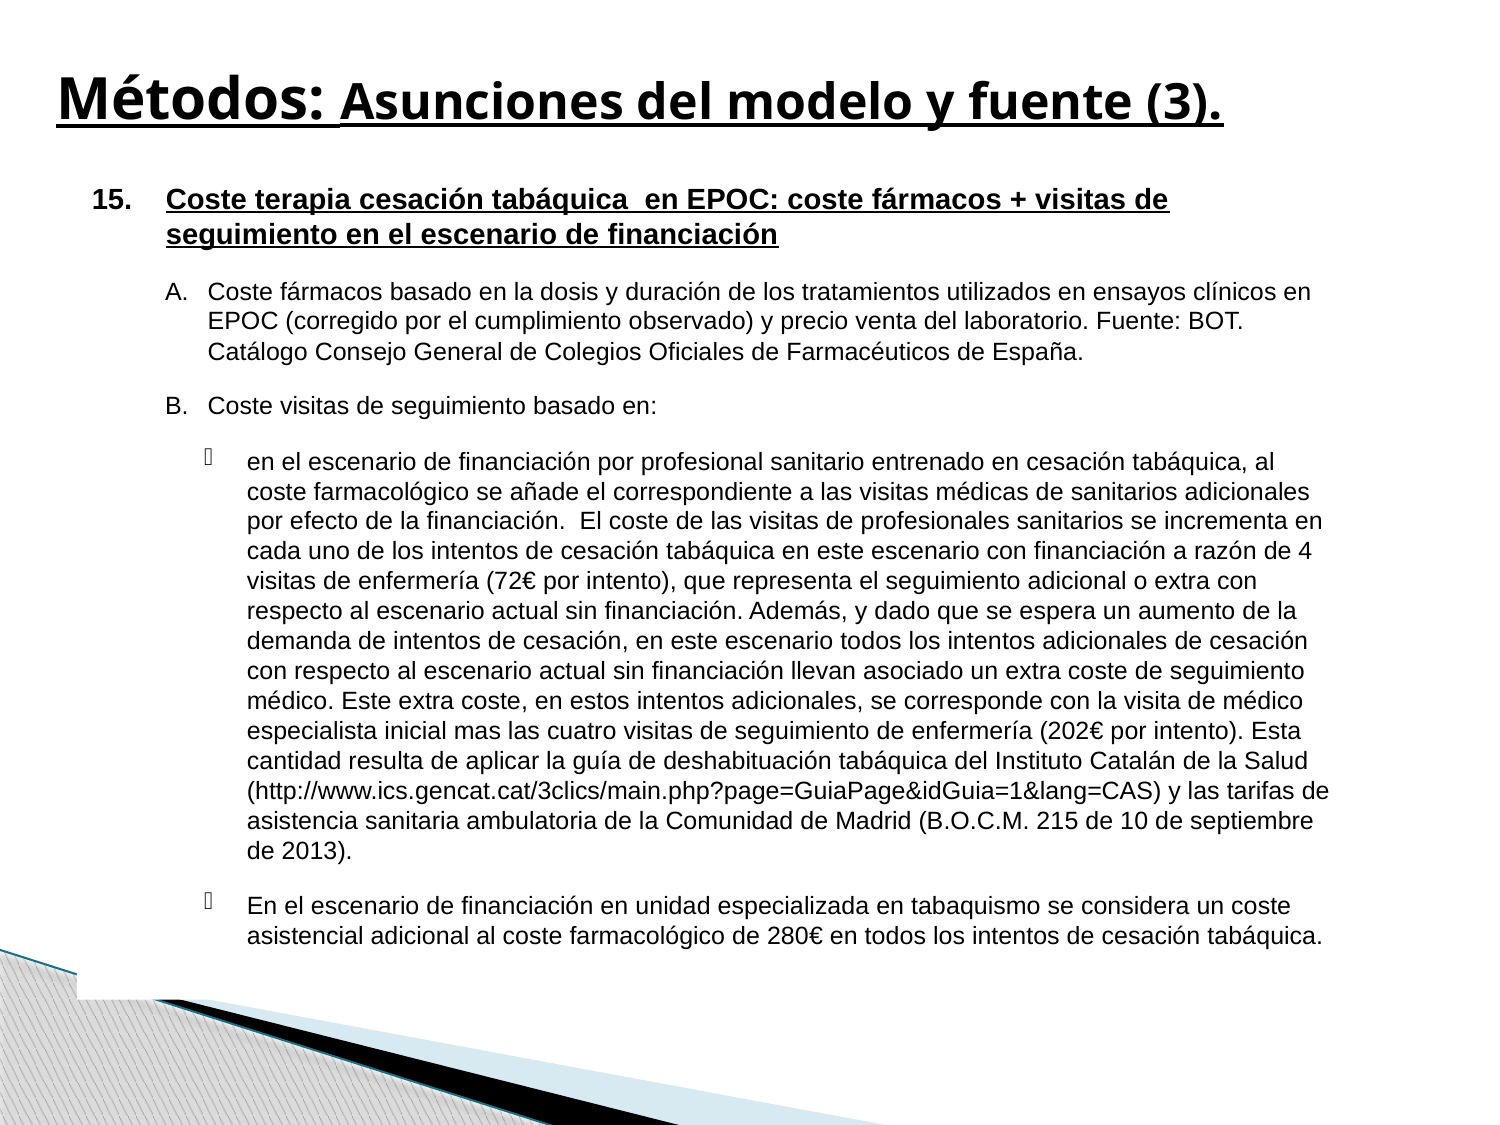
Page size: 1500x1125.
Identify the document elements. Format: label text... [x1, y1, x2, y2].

list Coste terapia cesación tabáquica en EPOC: coste fármacos + visitas de seguimiento en el escenario de financiación Coste fármacos basado en la dosis y duración de los tratamientos utilizados en ensayos clínicos en EPOC (corregido por el cumplimiento observado) y precio venta del laboratorio. Fuente: BOT. Catálogo Consejo General de Colegios Oficiales de Farmacéuticos de España. Coste visitas de seguimiento basado en: en el escenario de financiación por profesional sanitario entrenado en cesación tabáquica, al coste farmacológico se añade el correspondiente a las visitas médicas de sanitarios adicionales por efecto de la financiación. El coste de las visitas de profesionales sanitarios se incrementa en cada uno de los intentos de cesación tabáquica en este escenario con financiación a razón de 4 visitas de enfermería (72€ por intento), que representa el seguimiento adicional o extra con respecto al escenario actual sin financiación. Además, y dado que se espera un aumento de la demanda de intentos de cesación, en este escenario todos los intentos adicionales de cesación con respecto al escenario actual sin financiación llevan asociado un extra coste de seguimiento médico. Este extra coste, en estos intentos adicionales, se corresponde con la visita de médico especialista inicial mas las cuatro visitas de seguimiento de enfermería (202€ por intento). Esta cantidad resulta de aplicar la guía de deshabituación tabáquica del Instituto Catalán de la Salud (http://www.ics.gencat.cat/3clics/main.php?page=GuiaPage&idGuia=1&lang=CAS) y las tarifas de asistencia sanitaria ambulatoria de la Comunidad de Madrid (B.O.C.M. 215 de 10 de septiembre de 2013). En el escenario de financiación en unidad especializada en tabaquismo se considera un coste asistencial adicional al coste farmacológico de 280€ en todos los intentos de cesación tabáquica. [76, 172, 1353, 1000]
text_box Métodos: Asunciones del modelo y fuente (3). [41, 42, 1424, 149]
